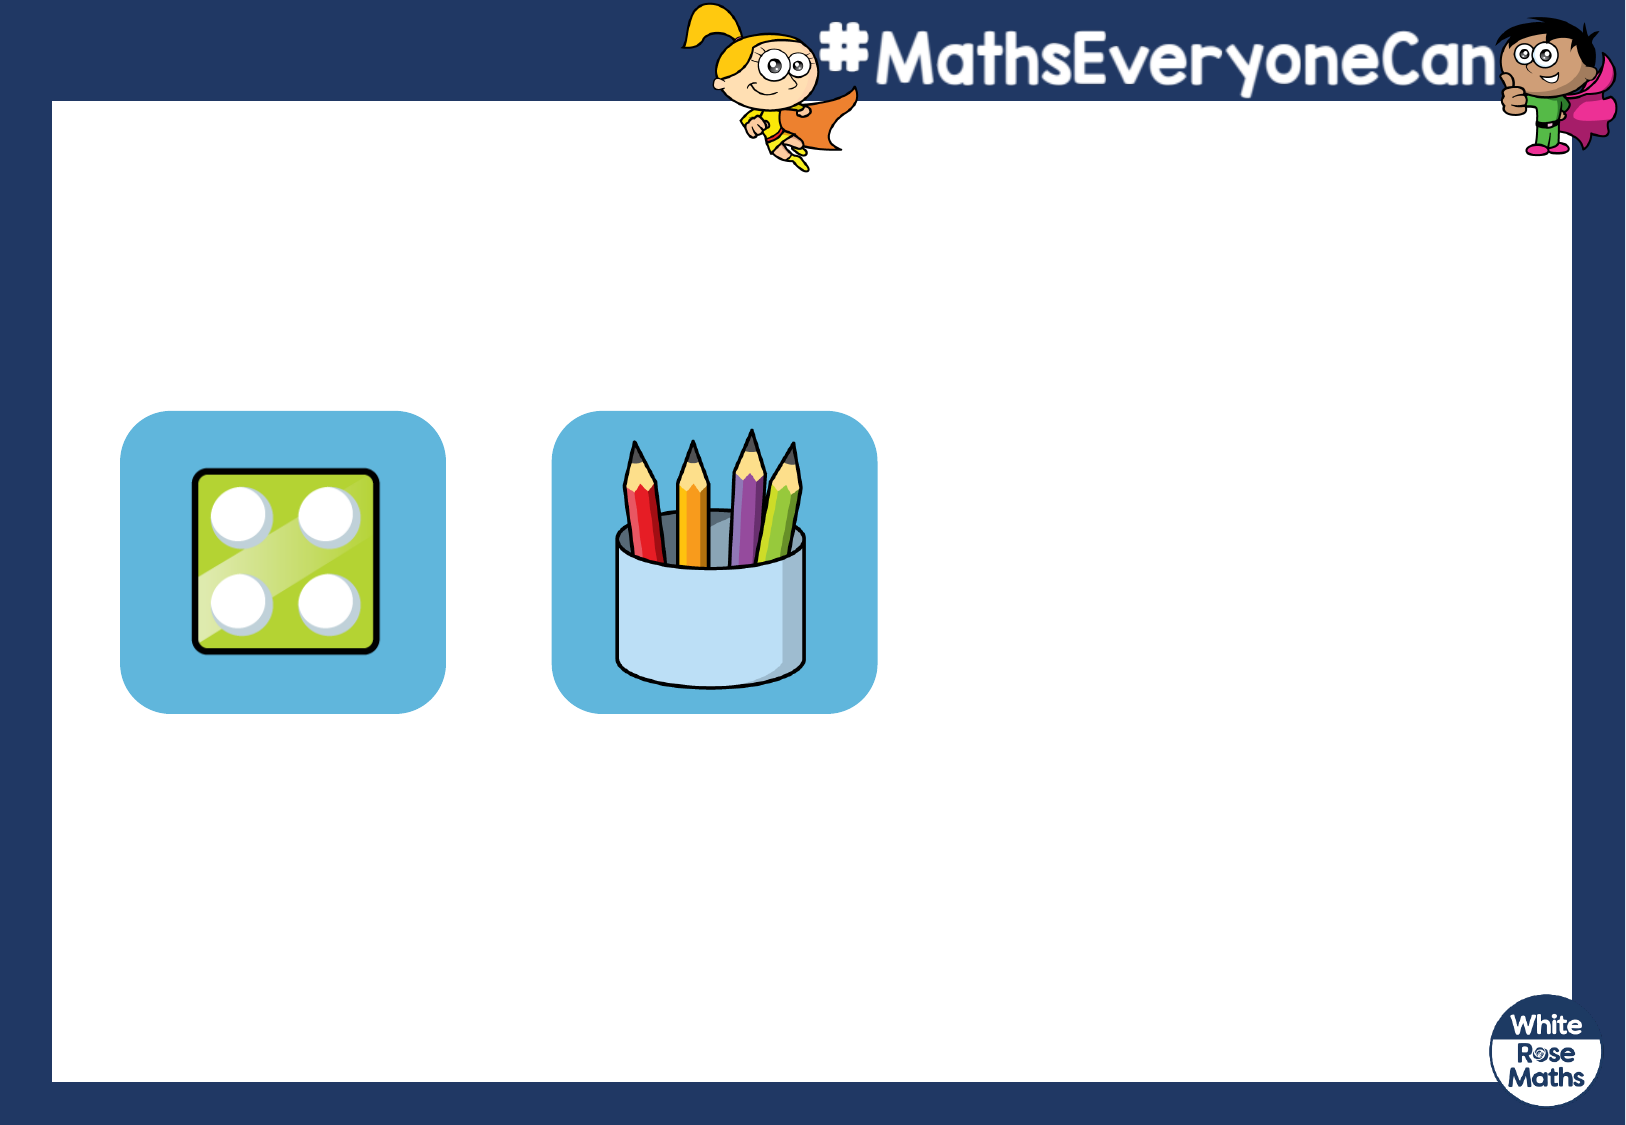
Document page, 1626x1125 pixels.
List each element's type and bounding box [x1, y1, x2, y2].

text_box [551, 410, 878, 714]
picture [1486, 991, 1606, 1111]
text_box [120, 410, 446, 714]
picture [673, 0, 866, 180]
picture [1473, 4, 1625, 172]
